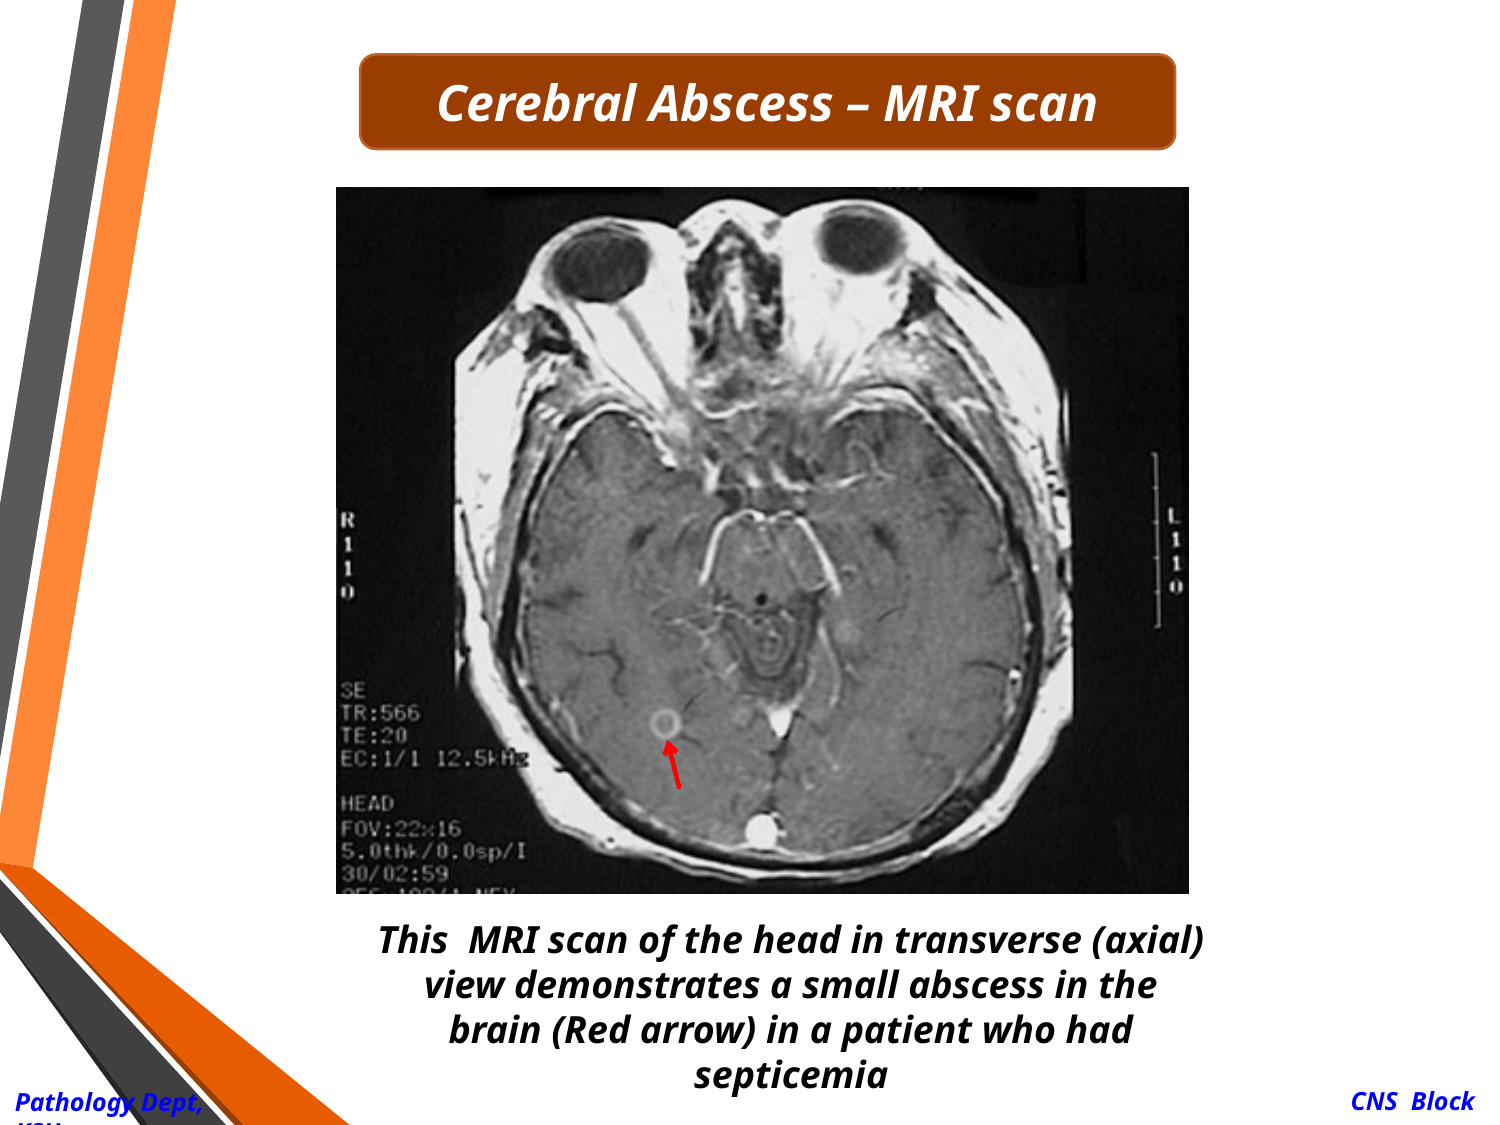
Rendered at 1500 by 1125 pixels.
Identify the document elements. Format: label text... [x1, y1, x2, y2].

picture [336, 187, 1190, 894]
text_box Cerebral Abscess – MRI scan [358, 53, 1177, 151]
text_box CNS Block [1335, 1078, 1500, 1123]
text_box This MRI scan of the head in transverse (axial) view demonstrates a small abscess in the brain (Red arrow) in a patient who had septicemia [360, 908, 1223, 1104]
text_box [666, 739, 680, 788]
text_box Pathology Dept, KSU [0, 1079, 258, 1125]
